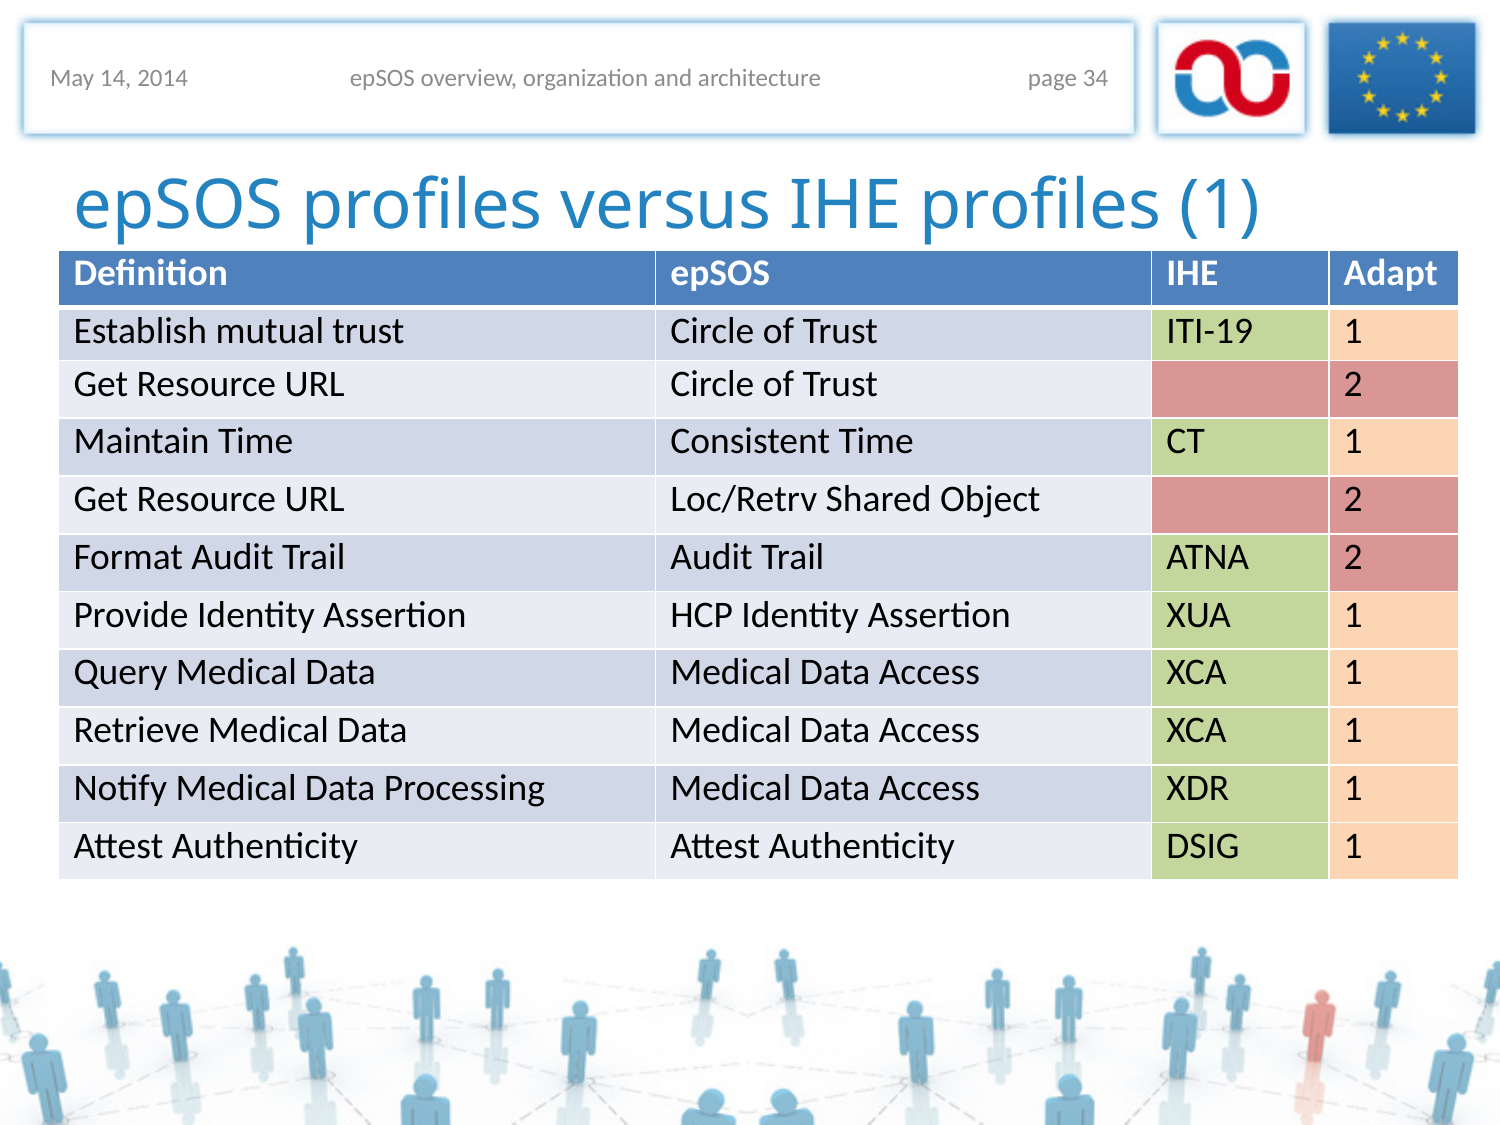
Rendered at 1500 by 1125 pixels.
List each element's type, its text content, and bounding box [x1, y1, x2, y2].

table_cell Establish mutual trust [59, 310, 655, 360]
table_cell 1 [1330, 419, 1458, 475]
table_cell Attest Authenticity [656, 823, 1151, 879]
table_cell 2 [1330, 361, 1458, 417]
table_cell [1152, 477, 1328, 533]
table_cell Consistent Time [656, 419, 1151, 475]
table_cell Get Resource URL [59, 361, 655, 417]
table_cell XCA [1152, 708, 1328, 764]
table_cell Attest Authenticity [59, 823, 655, 879]
picture [0, 0, 1500, 1125]
table_cell 1 [1330, 766, 1458, 822]
table_cell [1152, 361, 1328, 417]
table_cell ATNA [1152, 535, 1328, 591]
table_cell ITI-19 [1152, 310, 1328, 360]
footer epSOS overview, organization and architecture [257, 46, 915, 107]
table_cell Circle of Trust [656, 361, 1151, 417]
table_header Adapt [1330, 251, 1458, 305]
table_cell 1 [1330, 650, 1458, 706]
table_cell Medical Data Access [656, 766, 1151, 822]
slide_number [35, 46, 223, 107]
table_cell Audit Trail [656, 535, 1151, 591]
table_cell Format Audit Trail [59, 535, 655, 591]
table_cell XDR [1152, 766, 1328, 822]
table_cell Medical Data Access [656, 708, 1151, 764]
table_cell XCA [1152, 650, 1328, 706]
table_cell Maintain Time [59, 419, 655, 475]
table_header epSOS [656, 251, 1151, 305]
table_cell Notify Medical Data Processing [59, 766, 655, 822]
table_cell 1 [1330, 310, 1458, 360]
table_cell DSIG [1152, 823, 1328, 879]
table_cell Medical Data Access [656, 650, 1151, 706]
table_header Definition [59, 251, 655, 305]
table_cell 1 [1330, 592, 1458, 648]
table_cell 1 [1330, 708, 1458, 764]
table_cell Provide Identity Assertion [59, 592, 655, 648]
table_cell Loc/Retrv Shared Object [656, 477, 1151, 533]
table_cell 1 [1330, 823, 1458, 879]
table_cell 2 [1330, 535, 1458, 591]
table_cell Circle of Trust [656, 310, 1151, 360]
table_cell Retrieve Medical Data [59, 708, 655, 764]
table_cell CT [1152, 419, 1328, 475]
table_cell Query Medical Data [59, 650, 655, 706]
table_header IHE [1152, 251, 1328, 305]
table_cell 2 [1330, 477, 1458, 533]
table_cell HCP Identity Assertion [656, 592, 1151, 648]
title epSOS profiles versus IHE profiles (1) [58, 152, 1409, 237]
table_cell Get Resource URL [59, 477, 655, 533]
slide_number page 34 [949, 46, 1124, 107]
table_cell XUA [1152, 592, 1328, 648]
